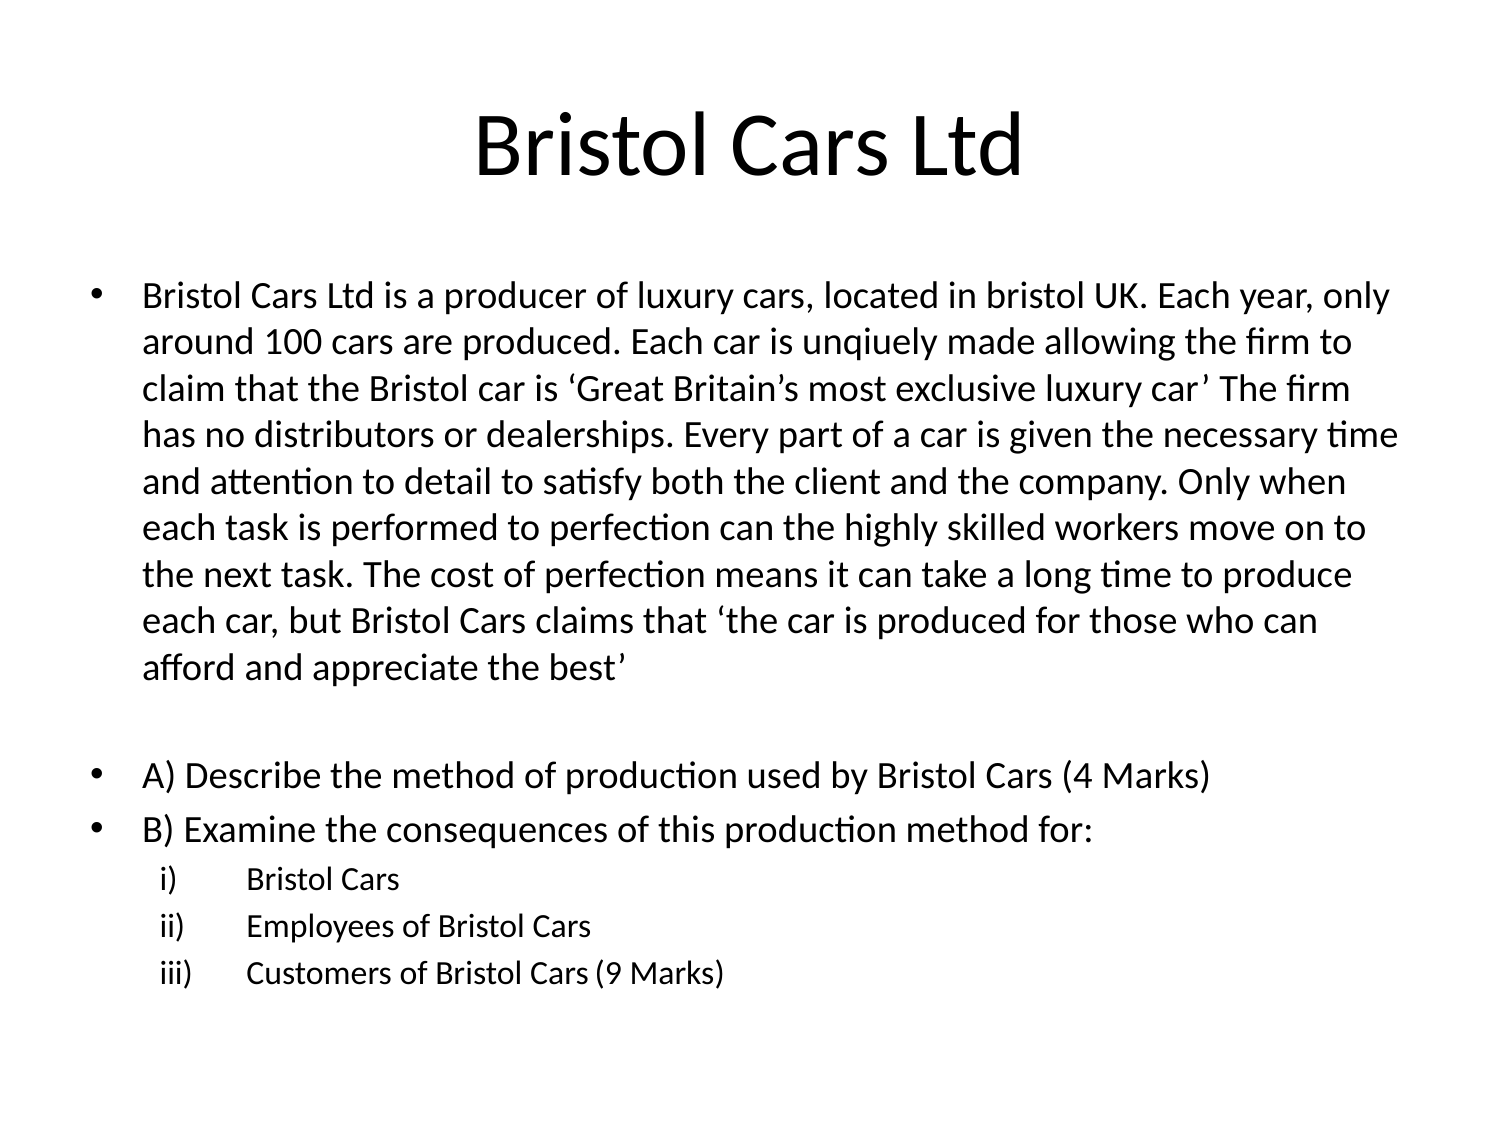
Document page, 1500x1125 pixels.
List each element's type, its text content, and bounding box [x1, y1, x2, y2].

list Bristol Cars Ltd is a producer of luxury cars, located in bristol UK. Each year, only around 100 cars are produced. Each car is unqiuely made allowing the firm to claim that the Bristol car is ‘Great Britain’s most exclusive luxury car’ The firm has no distributors or dealerships. Every part of a car is given the necessary time and attention to detail to satisfy both the client and the company. Only when each task is performed to perfection can the highly skilled workers move on to the next task. The cost of perfection means it can take a long time to produce each car, but Bristol Cars claims that ‘the car is produced for those who can afford and appreciate the best’ A) Describe the method of production used by Bristol Cars (4 Marks) B) Examine the consequences of this production method for: Bristol Cars Employees of Bristol Cars Customers of Bristol Cars (9 Marks) [75, 262, 1425, 1005]
title Bristol Cars Ltd [75, 45, 1425, 233]
